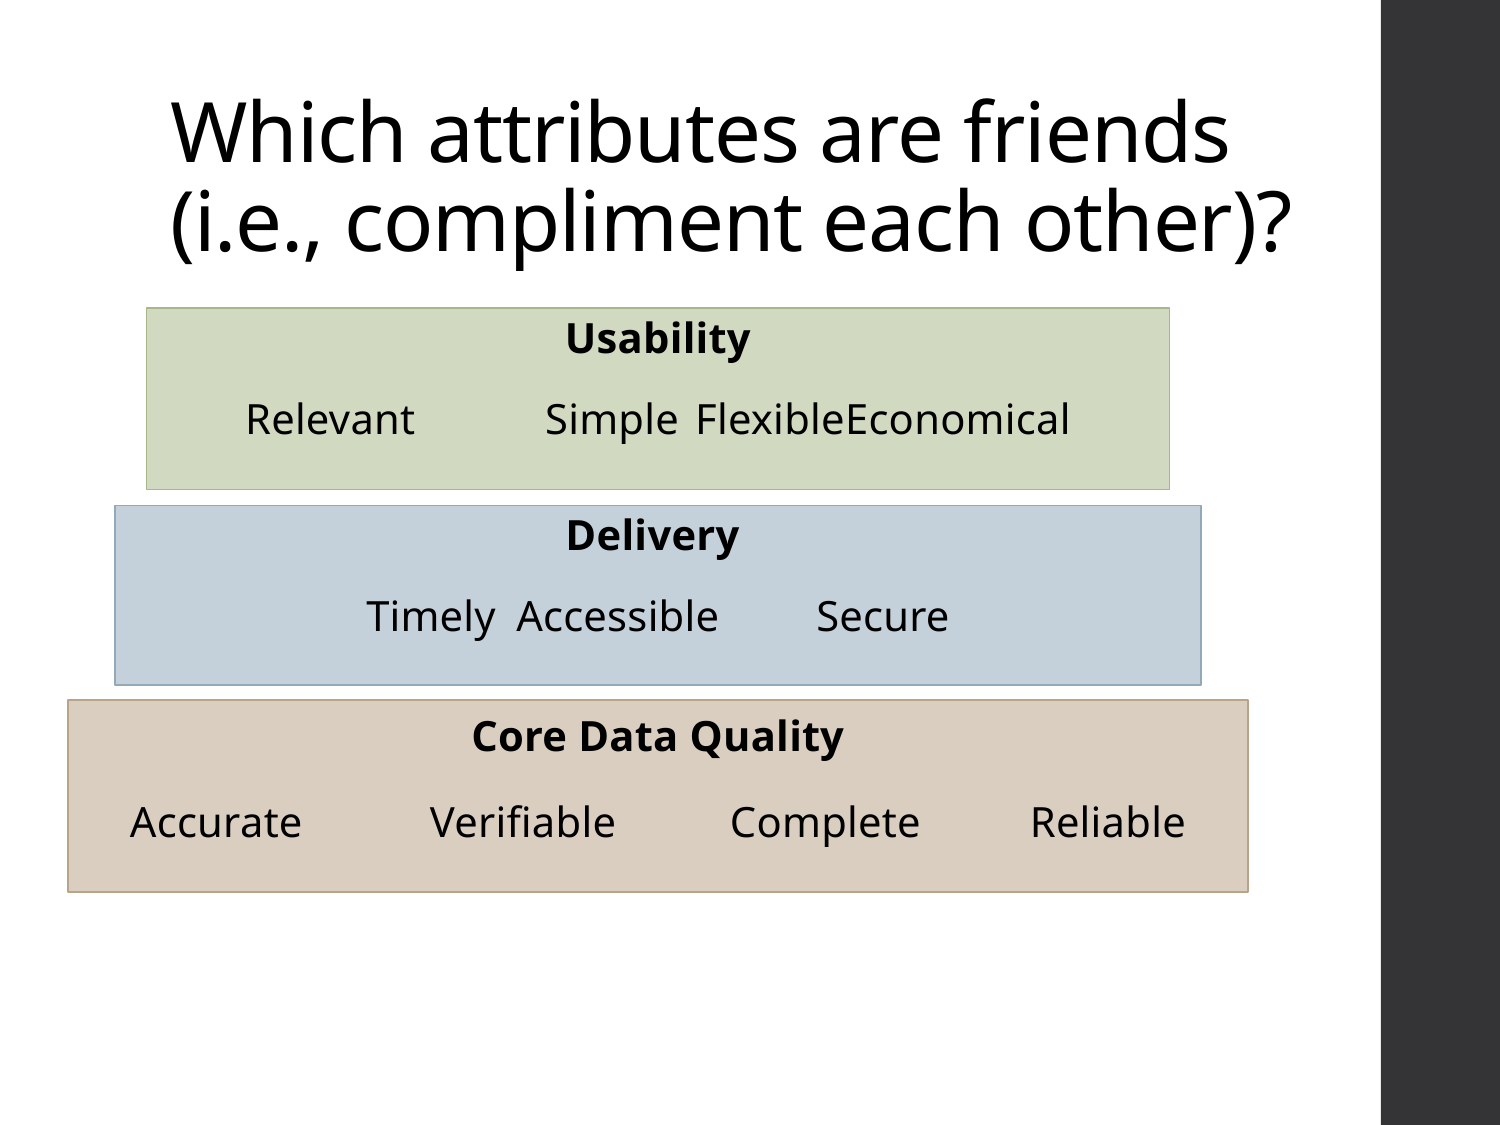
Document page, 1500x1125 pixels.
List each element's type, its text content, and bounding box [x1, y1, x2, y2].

title Which attributes are friends (i.e., compliment each other)? [155, 60, 1348, 278]
text_box Core Data Quality Accurate Verifiable Complete Reliable [67, 699, 1249, 893]
text_box [537, 595, 1201, 699]
list Delivery Timely Accessible Secure [114, 505, 1202, 686]
list Usability Relevant Simple Flexible Economical [146, 307, 1170, 490]
